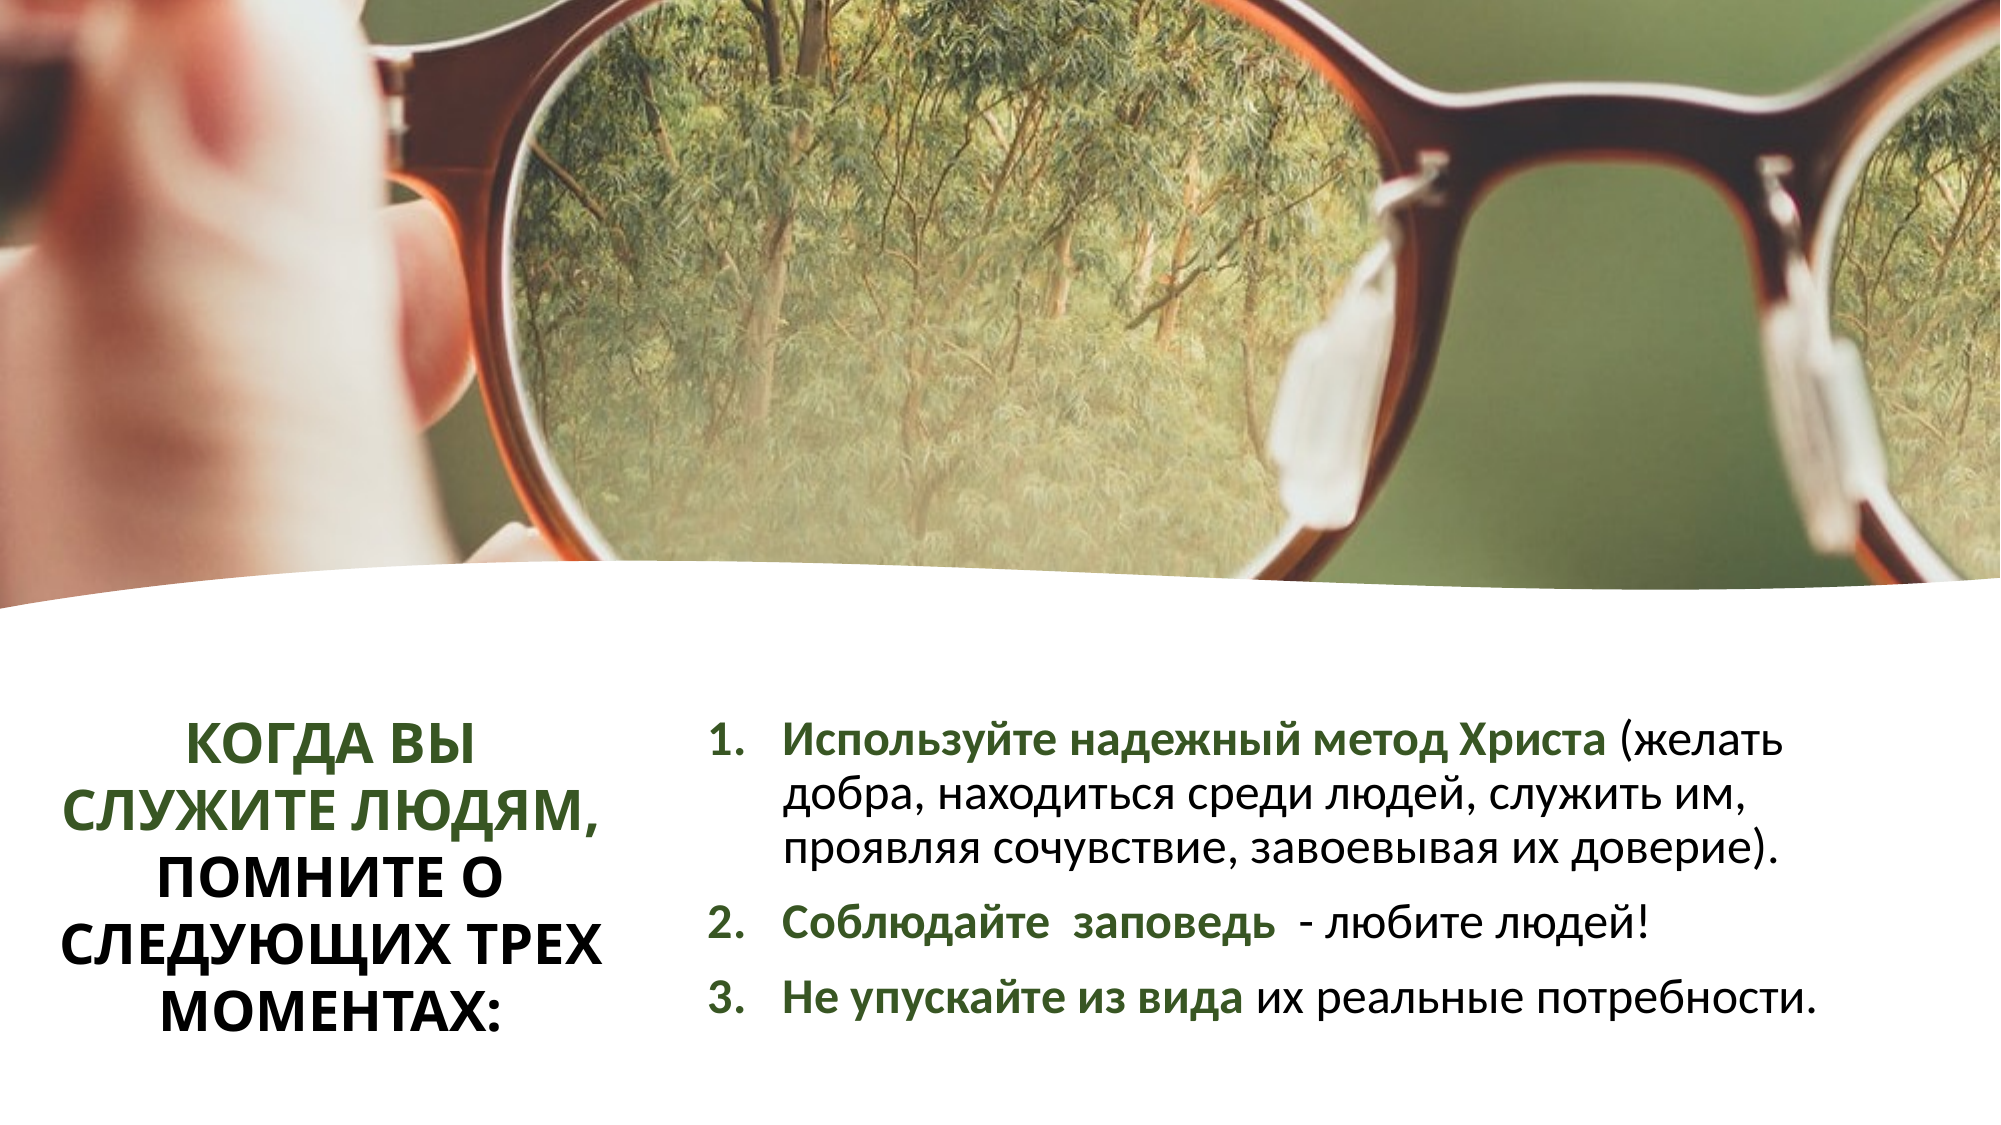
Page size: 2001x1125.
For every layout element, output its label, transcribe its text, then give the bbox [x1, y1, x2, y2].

title КОГДА ВЫ СЛУЖИТЕ ЛЮДЯМ, ПОМНИТЕ О СЛЕДУЮЩИХ ТРЕХ МОМЕНТАХ: [42, 609, 619, 1075]
list Используйте надежный метод Христа (желать добра, находиться среди людей, служить им, проявляя сочувствие, завоевывая их доверие). Соблюдайте заповедь - любите людей! Не упускайте из вида их реальные потребности. [692, 667, 1921, 1070]
picture [0, 0, 2000, 609]
